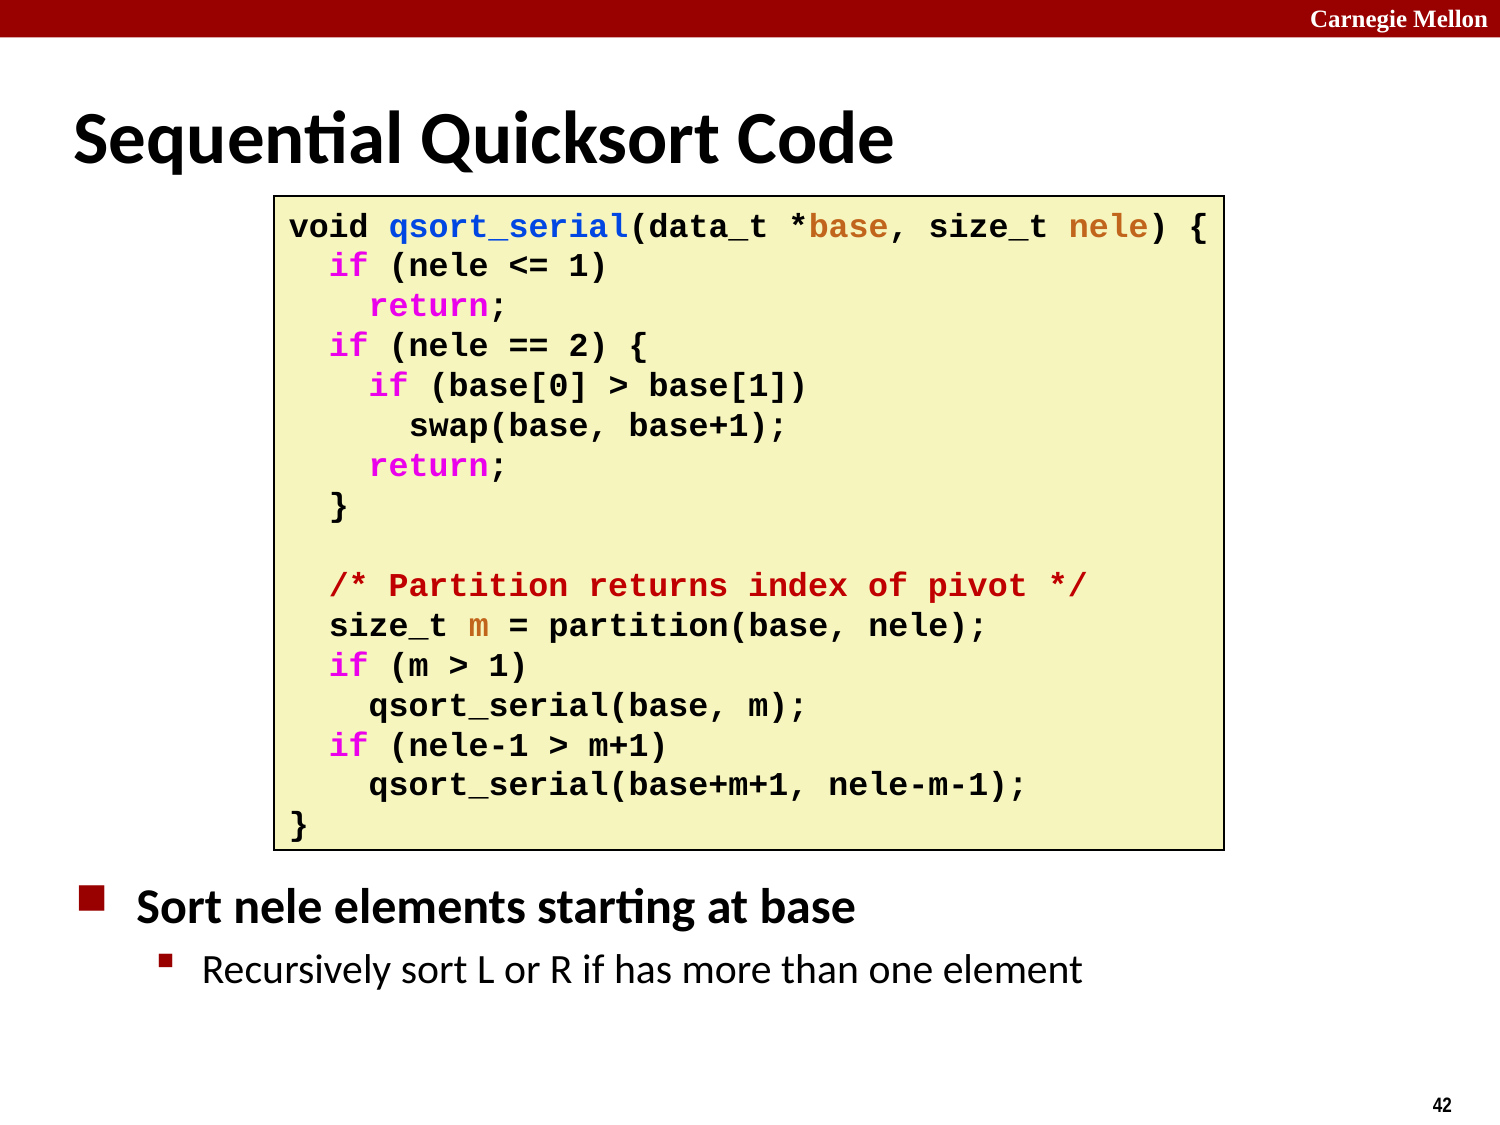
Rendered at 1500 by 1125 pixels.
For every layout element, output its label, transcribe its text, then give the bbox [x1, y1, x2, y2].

title Sequential Quicksort Code [58, 71, 1305, 197]
text_box void qsort_serial(data_t *base, size_t nele) { if (nele <= 1) return; if (nele == 2) { if (base[0] > base[1]) swap(base, base+1); return; } /* Partition returns index of pivot */ size_t m = partition(base, nele); if (m > 1) qsort_serial(base, m); if (nele-1 > m+1) qsort_serial(base+m+1, nele-m-1); } [273, 196, 1224, 850]
list Sort nele elements starting at base Recursively sort L or R if has more than one element [64, 865, 1361, 1088]
